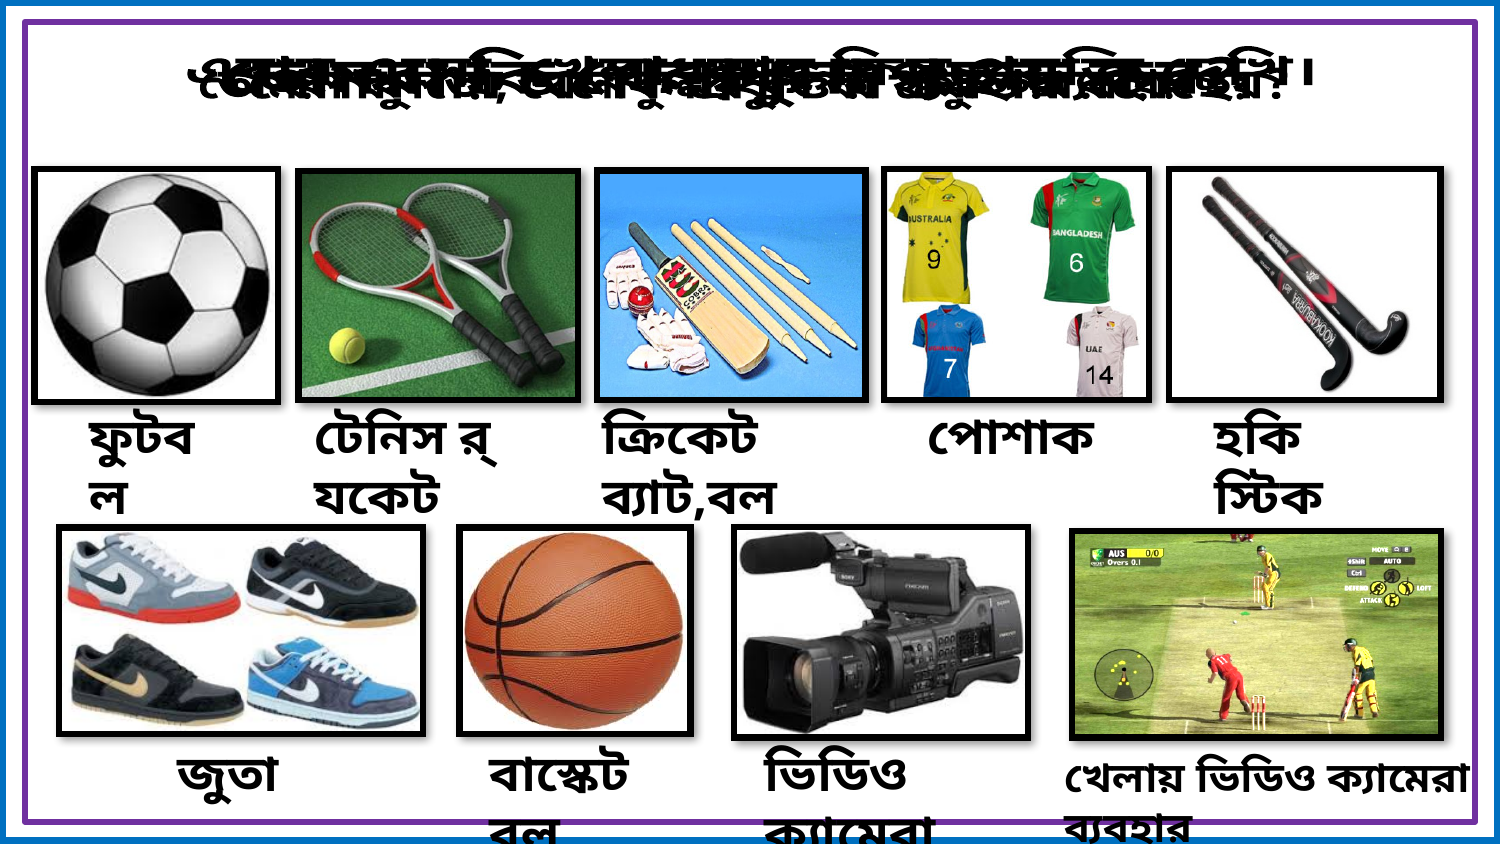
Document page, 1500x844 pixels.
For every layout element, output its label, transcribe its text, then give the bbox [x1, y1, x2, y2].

picture [887, 171, 1147, 397]
picture [599, 173, 863, 397]
text_box বাস্কেট বল [474, 736, 688, 844]
text_box ভিডিও ক্যামেরা [749, 733, 1050, 844]
picture [301, 173, 576, 398]
picture [62, 530, 420, 731]
text_box হকি স্টিক [1199, 406, 1413, 532]
text_box জুতা [162, 738, 375, 809]
text_box খেলায় ভিডিও ক্যামেরা ব্যবহার [1050, 743, 1500, 844]
picture [737, 530, 1026, 735]
picture [37, 171, 276, 399]
text_box টেনিস র‍্যকেট [299, 396, 587, 532]
text_box ফুটবল [74, 408, 213, 529]
picture [1172, 171, 1438, 397]
text_box [23, 20, 1477, 824]
text_box [0, 0, 1500, 844]
text_box ক্রিকেট ব্যাট,বল [587, 396, 913, 532]
picture [1074, 534, 1439, 735]
text_box পোশাক [912, 396, 1175, 472]
picture [462, 530, 688, 731]
